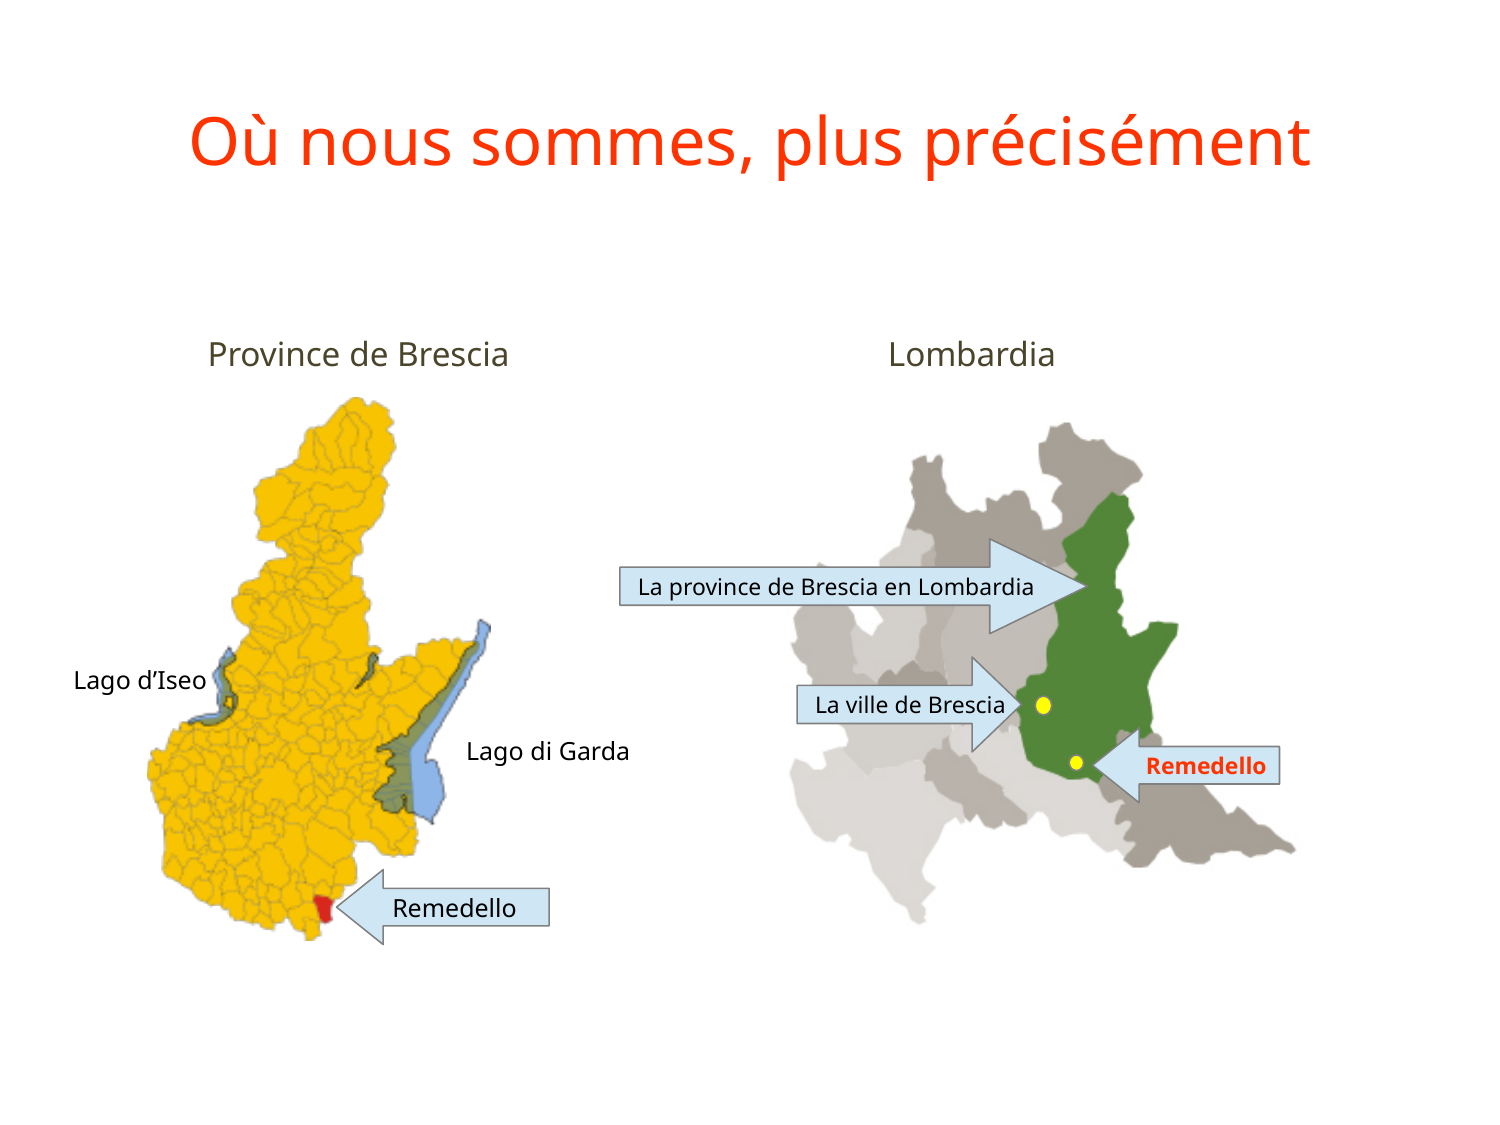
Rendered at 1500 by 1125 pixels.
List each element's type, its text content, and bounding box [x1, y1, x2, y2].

text_box La province de Brescia en Lombardia [619, 567, 768, 606]
title Où nous sommes, plus précisément [75, 45, 1425, 233]
picture [773, 408, 1309, 941]
text_box Remedello [496, 888, 550, 926]
text_box Province de Brescia [192, 326, 525, 381]
text_box Lombardia [873, 326, 1072, 381]
text_box Lago d’Iseo [58, 656, 142, 702]
picture [147, 396, 491, 941]
text_box Lago di Garda [496, 727, 646, 773]
